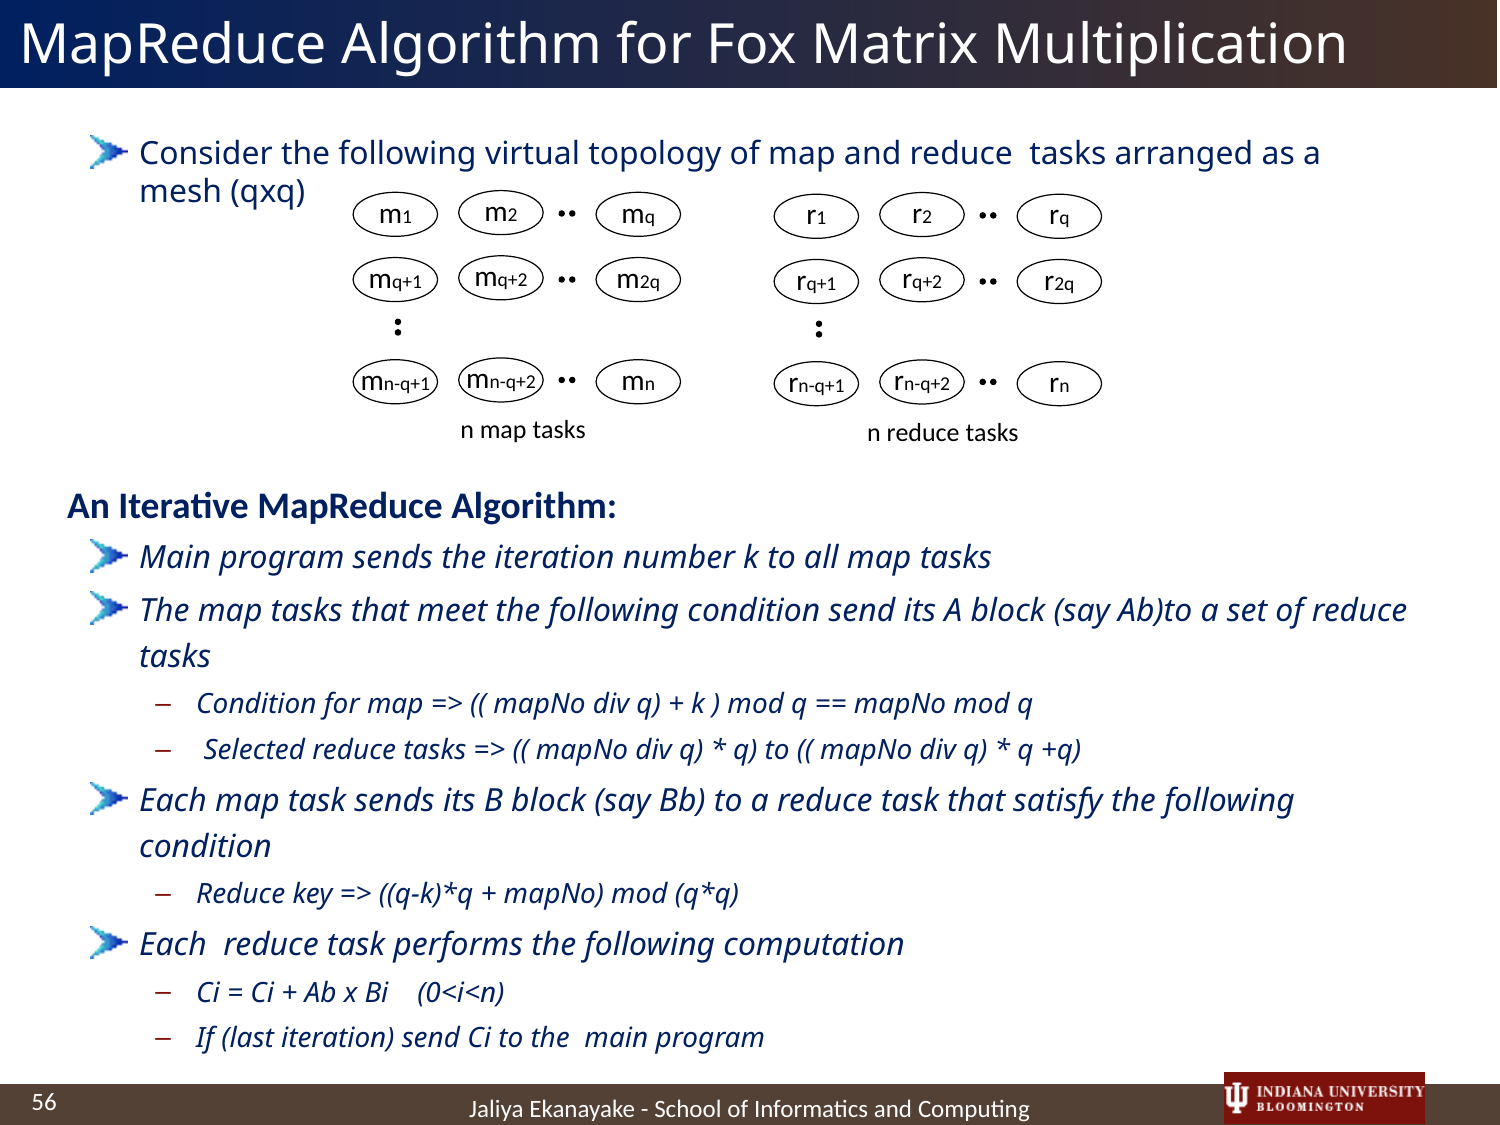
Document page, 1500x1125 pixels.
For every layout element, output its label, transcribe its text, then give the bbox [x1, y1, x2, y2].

list Consider the following virtual topology of map and reduce tasks arranged as a mesh (qxq) Main program sends the iteration number k to all map tasks The map tasks that meet the following condition send its A block (say Ab)to a set of reduce tasks Condition for map => (( mapNo div q) + k ) mod q == mapNo mod q Selected reduce tasks => (( mapNo div q) * q) to (( mapNo div q) * q +q) Each map task sends its B block (say Bb) to a reduce task that satisfy the following condition Reduce key => ((q-k)*q + mapNo) mod (q*q) Each reduce task performs the following computation Ci = Ci + Ab x Bi (0<i<n) If (last iteration) send Ci to the main program [75, 125, 1425, 1075]
picture [90, 539, 128, 573]
picture [90, 926, 128, 959]
picture [1224, 1075, 1425, 1124]
title MapReduce Algorithm for Fox Matrix Multiplication [4, 1, 1500, 83]
picture [90, 782, 128, 815]
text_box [349, 187, 1105, 454]
picture [90, 591, 128, 625]
text_box An Iterative MapReduce Algorithm: [52, 473, 633, 534]
picture [90, 135, 128, 169]
